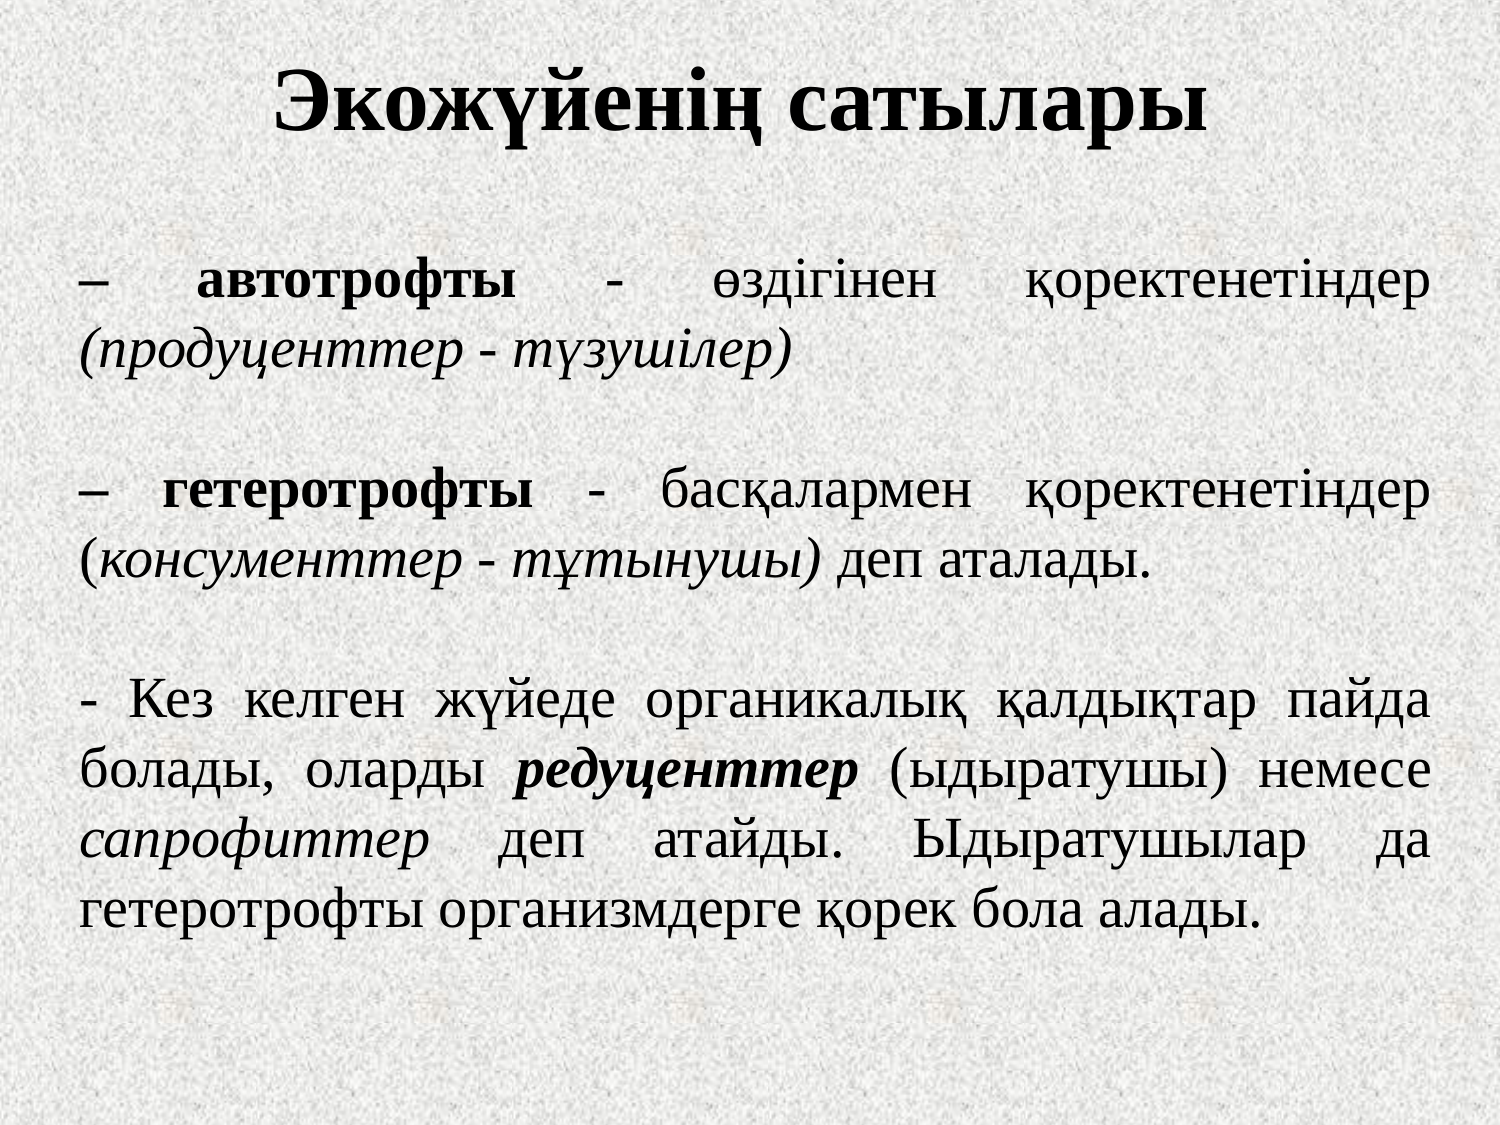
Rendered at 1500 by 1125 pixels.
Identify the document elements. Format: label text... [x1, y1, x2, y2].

title Экожүйенің сатылары [64, 0, 1415, 188]
text_box – автотрофты - өздігінен қоректенетіндер (продуценттер - түзушілер) – гетеротрофты - басқалармен қоректенетіндер (консументтер - тұтынушы) деп аталады. - Кез келген жүйеде органикалық қалдықтар пайда болады, оларды редуценттер (ыдыратушы) немесе сапрофиттер деп атайды. Ыдыратушылар да гетеротрофты организмдерге қорек бола алады. [64, 231, 1447, 947]
picture [0, 0, 1500, 1125]
